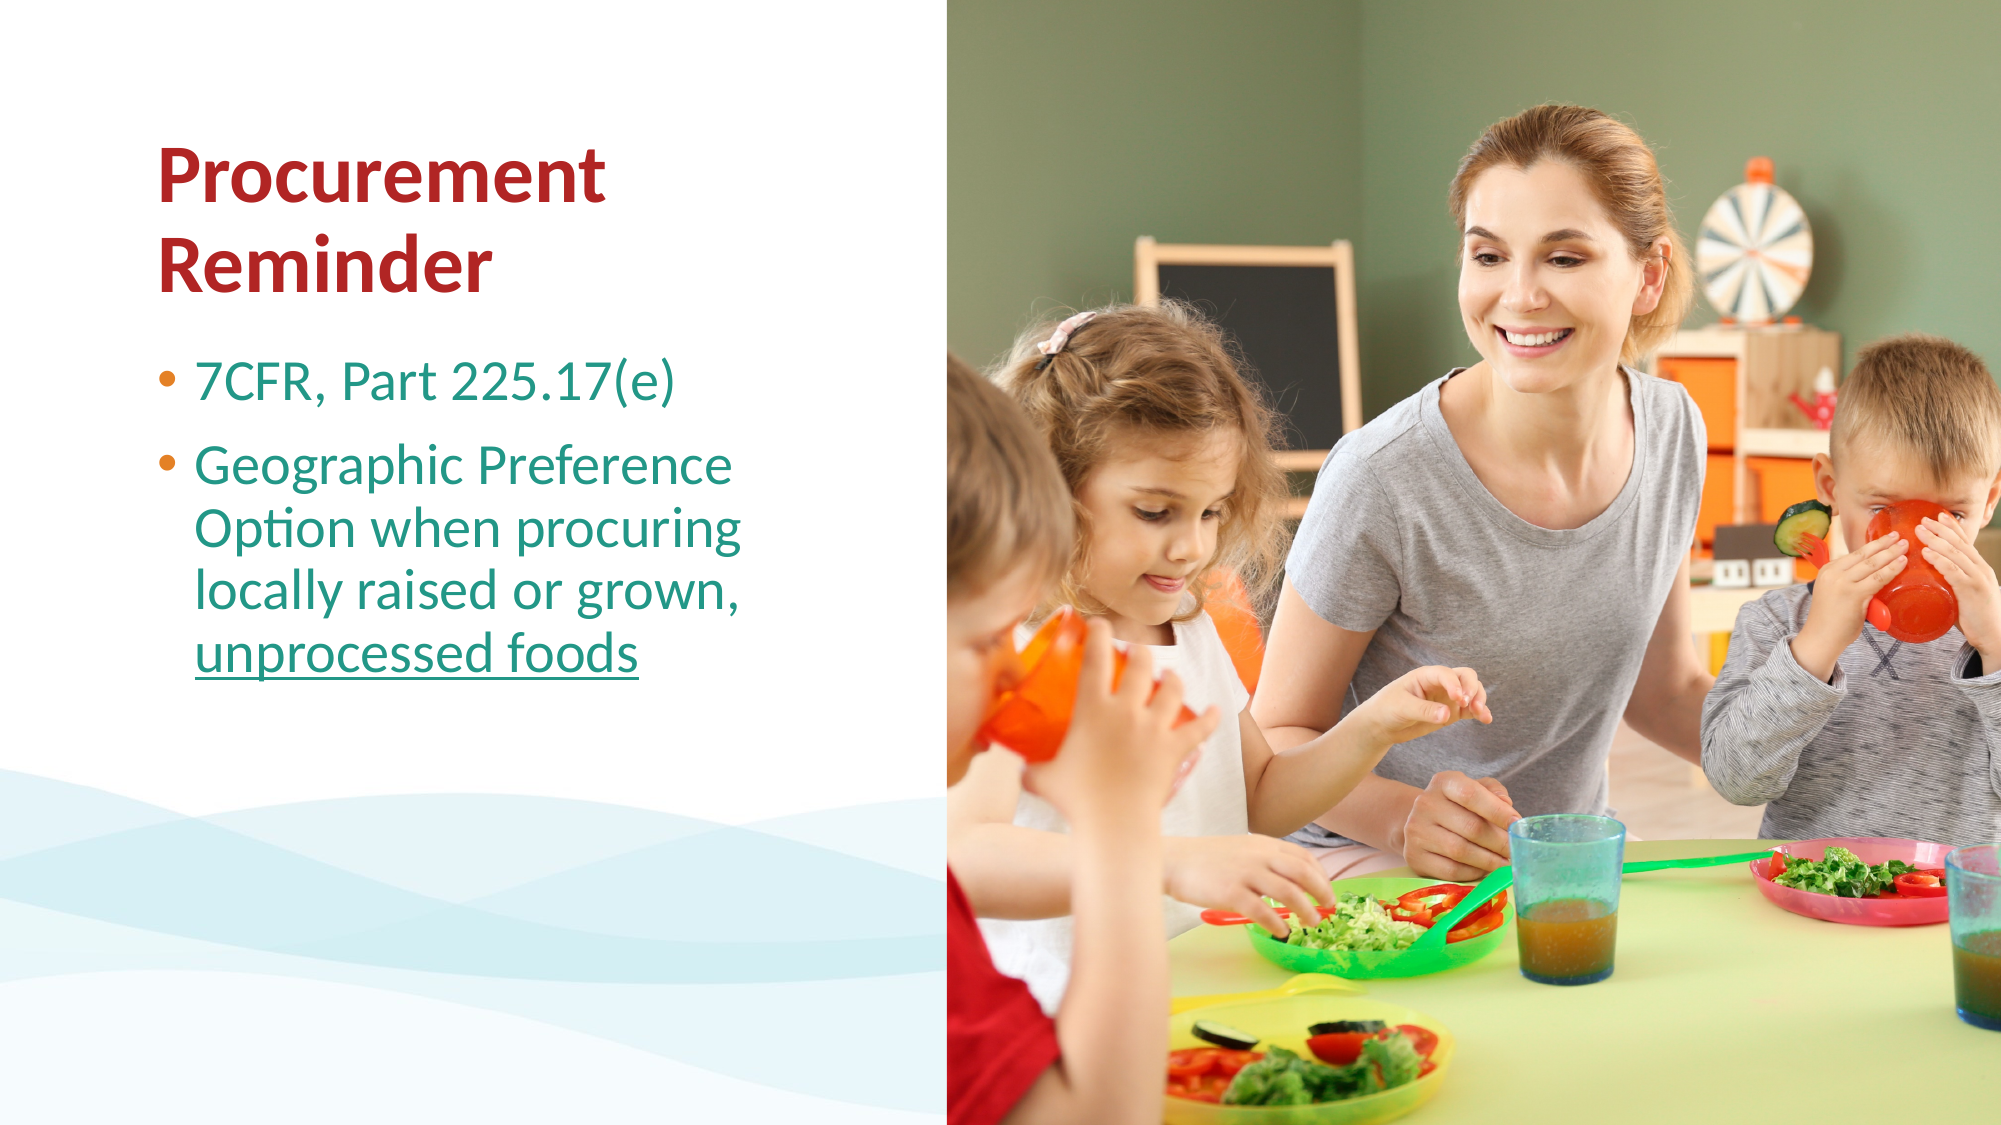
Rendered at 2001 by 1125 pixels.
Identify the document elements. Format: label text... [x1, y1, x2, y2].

list 7CFR, Part 225.17(e) Geographic Preference Option when procuring locally raised or grown, unprocessed foods [142, 342, 916, 1057]
picture [0, 0, 2001, 1125]
title Procurement Reminder [142, 111, 717, 329]
